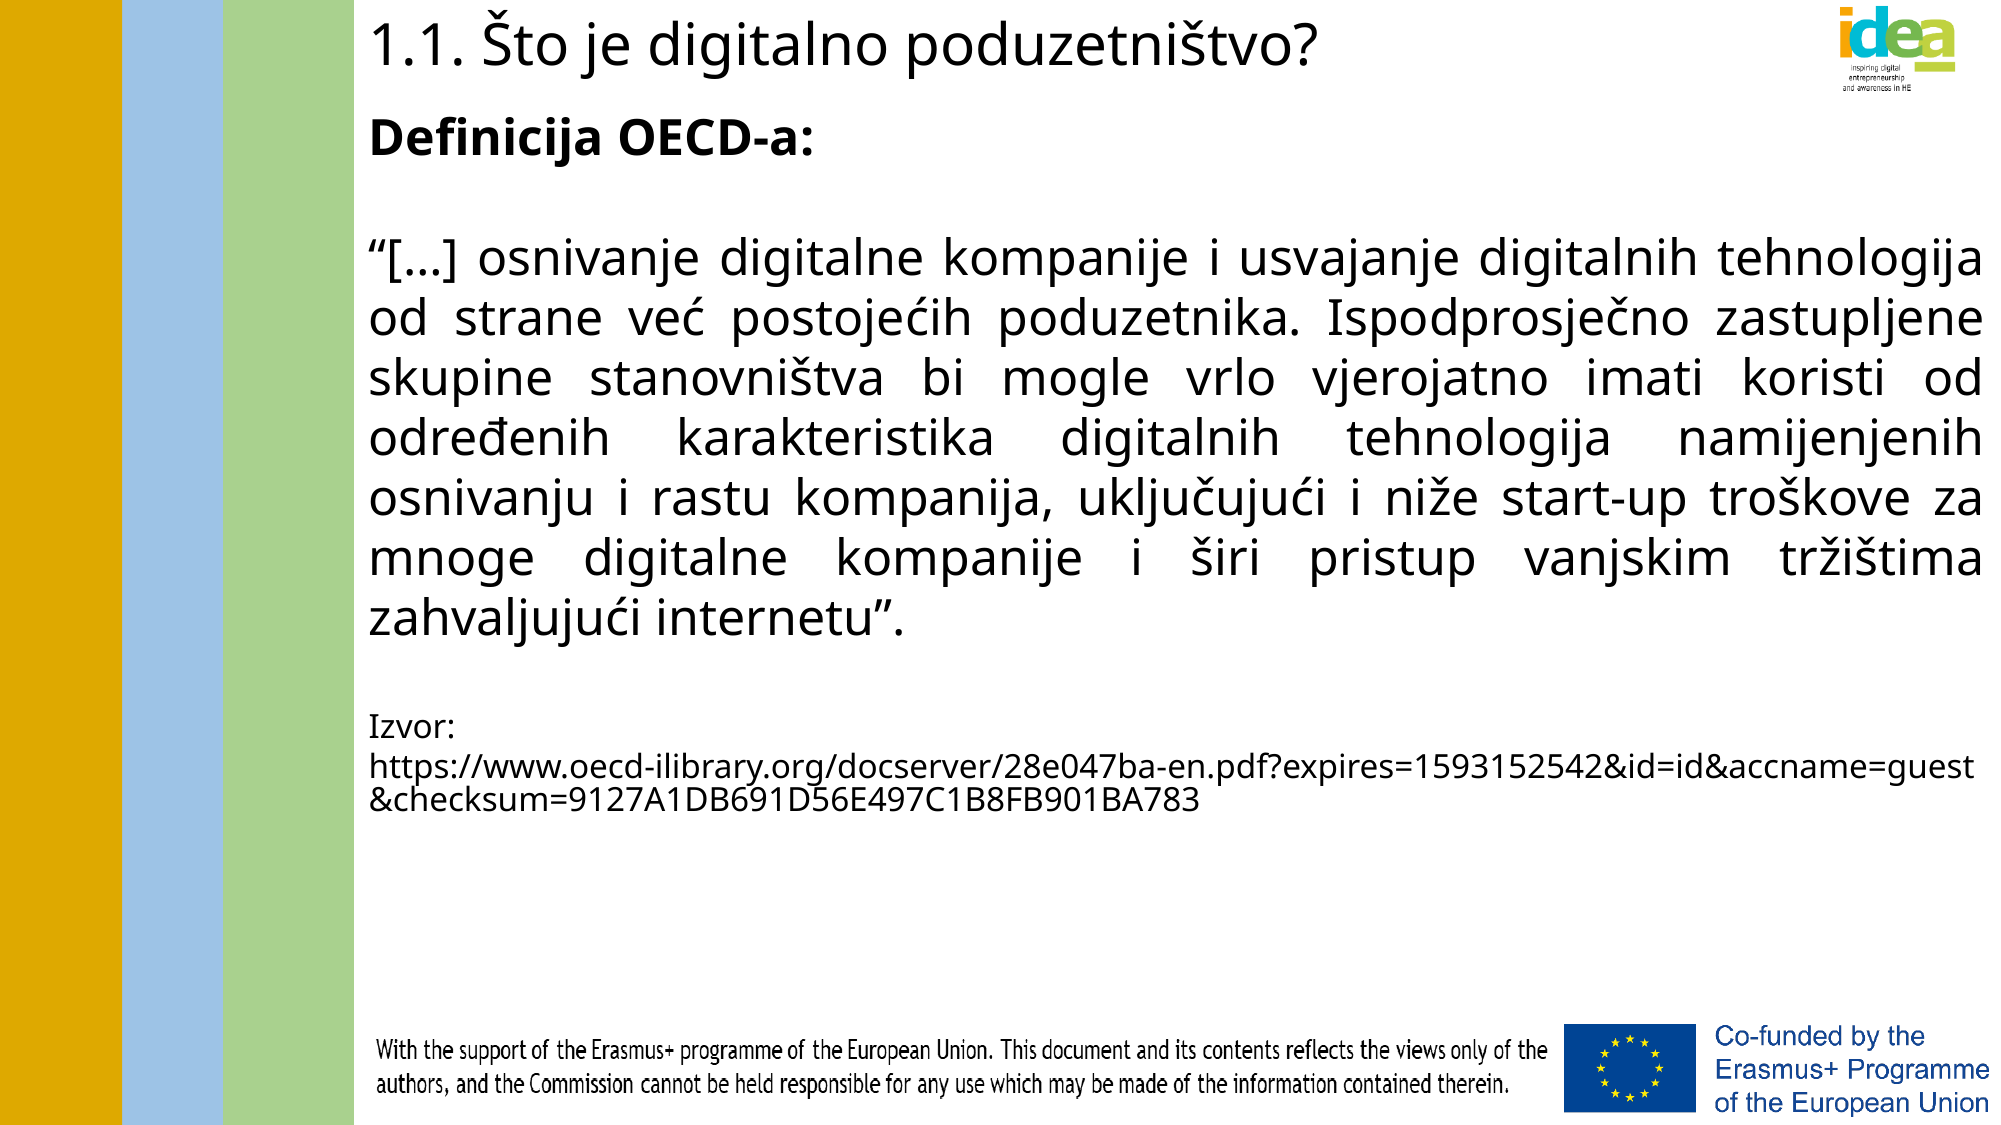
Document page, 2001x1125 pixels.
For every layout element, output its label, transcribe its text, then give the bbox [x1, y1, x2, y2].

text_box 1.1. Što je digitalno poduzetništvo? [353, 0, 1565, 85]
picture [363, 1024, 1989, 1118]
text_box [123, 0, 222, 1125]
text_box [222, 0, 355, 1125]
picture [1828, 0, 1964, 98]
text_box [0, 0, 123, 1125]
text_box Definicija OECD-a: “[…] osnivanje digitalne kompanije i usvajanje digitalnih tehnologija od strane već postojećih poduzetnika. Ispodprosječno zastupljene skupine stanovništva bi mogle vrlo vjerojatno imati koristi od određenih karakteristika digitalnih tehnologija namijenjenih osnivanju i rastu kompanija, uključujući i niže start-up troškove za mnoge digitalne kompanije i širi pristup vanjskim tržištima zahvaljujući internetu”. Izvor: https://www.oecd-ilibrary.org/docserver/28e047ba-en.pdf?expires=1593152542&id=id&accname=guest&checksum=9127A1DB691D56E497C1B8FB901BA783 [354, 97, 2000, 838]
